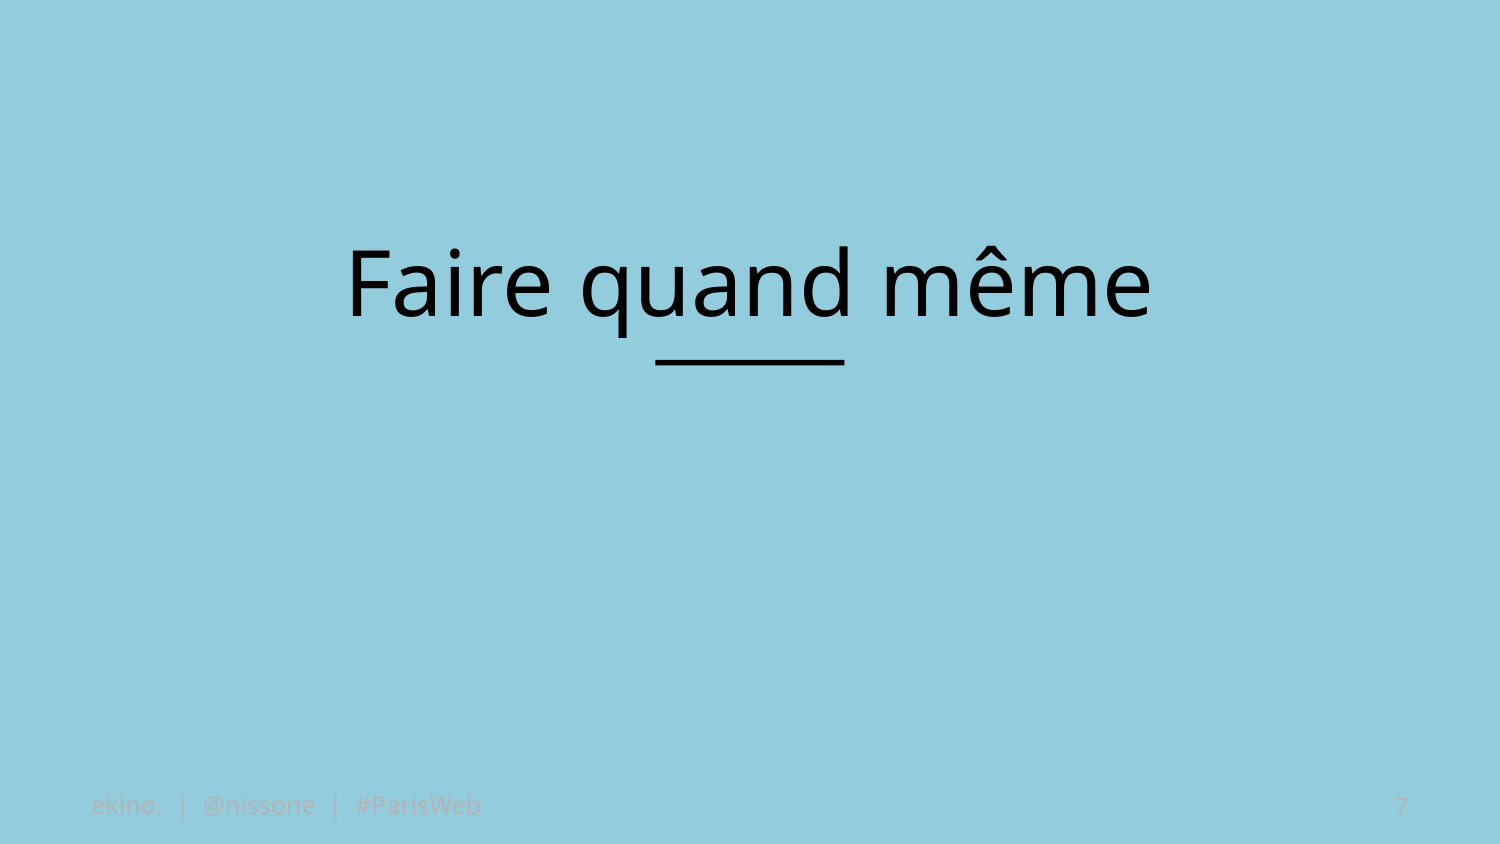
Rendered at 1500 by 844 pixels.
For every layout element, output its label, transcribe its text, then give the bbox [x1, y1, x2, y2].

title Faire quand même [76, 41, 1424, 343]
footer ekino. | @nissone | #ParisWeb [76, 782, 1235, 827]
slide_number 7 [1257, 782, 1424, 827]
